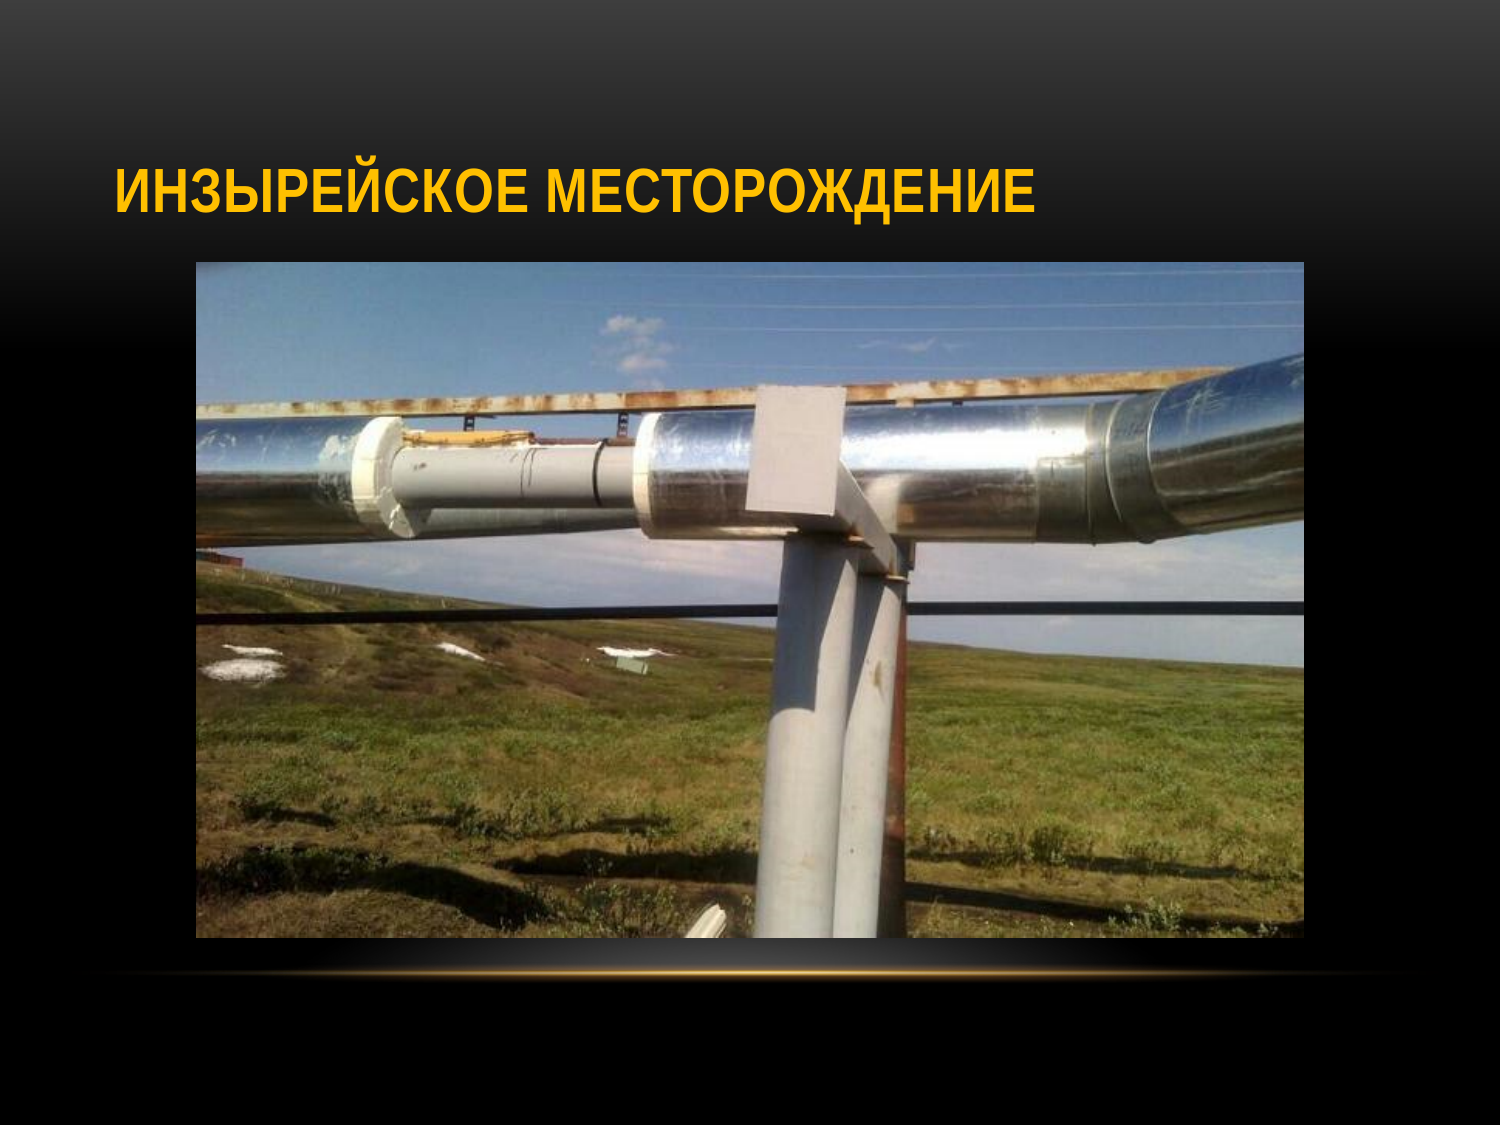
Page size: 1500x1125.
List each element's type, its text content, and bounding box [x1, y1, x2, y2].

title Инзырейское месторождение [99, 45, 1400, 233]
picture [0, 0, 1500, 1125]
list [195, 262, 1305, 938]
